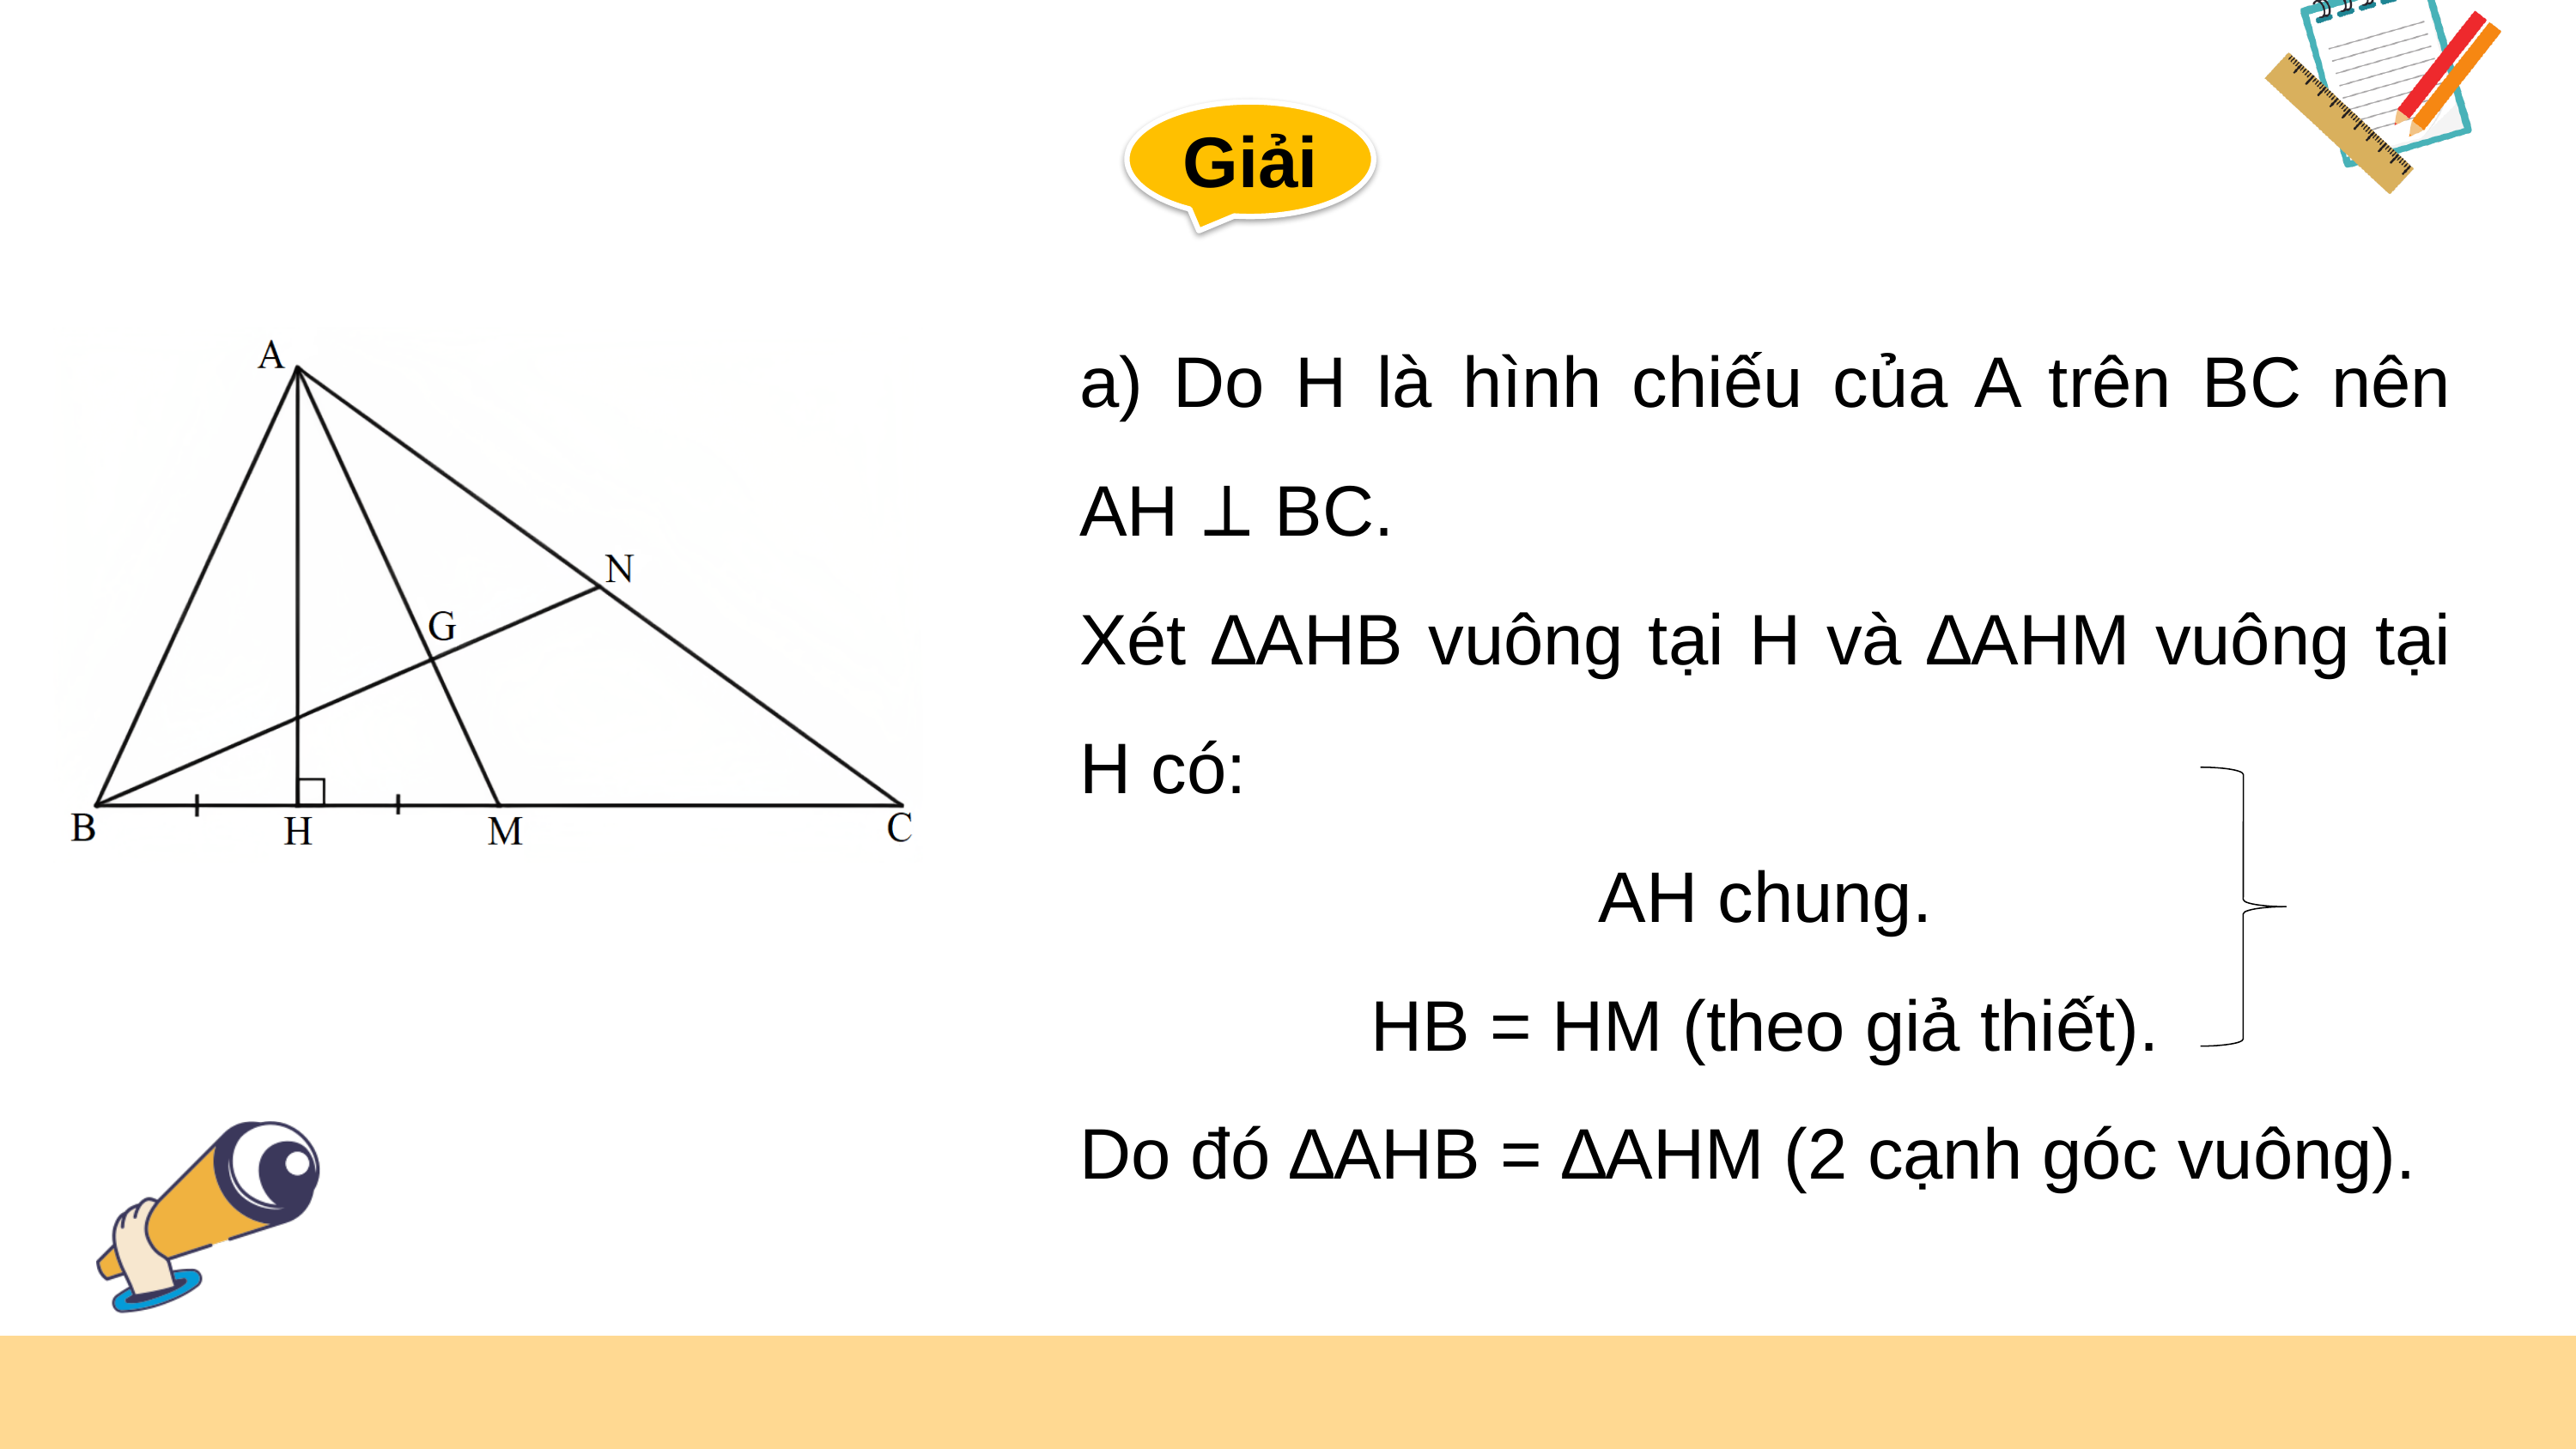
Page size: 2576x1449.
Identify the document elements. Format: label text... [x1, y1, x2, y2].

text_box a) Do H là hình chiếu của A trên BC nên AH ⊥ BC. Xét ∆AHB vuông tại H và ∆AHM vuông tại H có: AH chung. HB = HM (theo giả thiết). Do đó ∆AHB = ∆AHM (2 cạnh góc vuông). [1062, 286, 2469, 1201]
text_box Giải [1124, 99, 1376, 233]
picture [53, 326, 924, 863]
picture [2264, 0, 2501, 194]
text_box [2200, 766, 2287, 1047]
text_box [0, 1335, 2576, 1449]
picture [96, 1120, 322, 1313]
